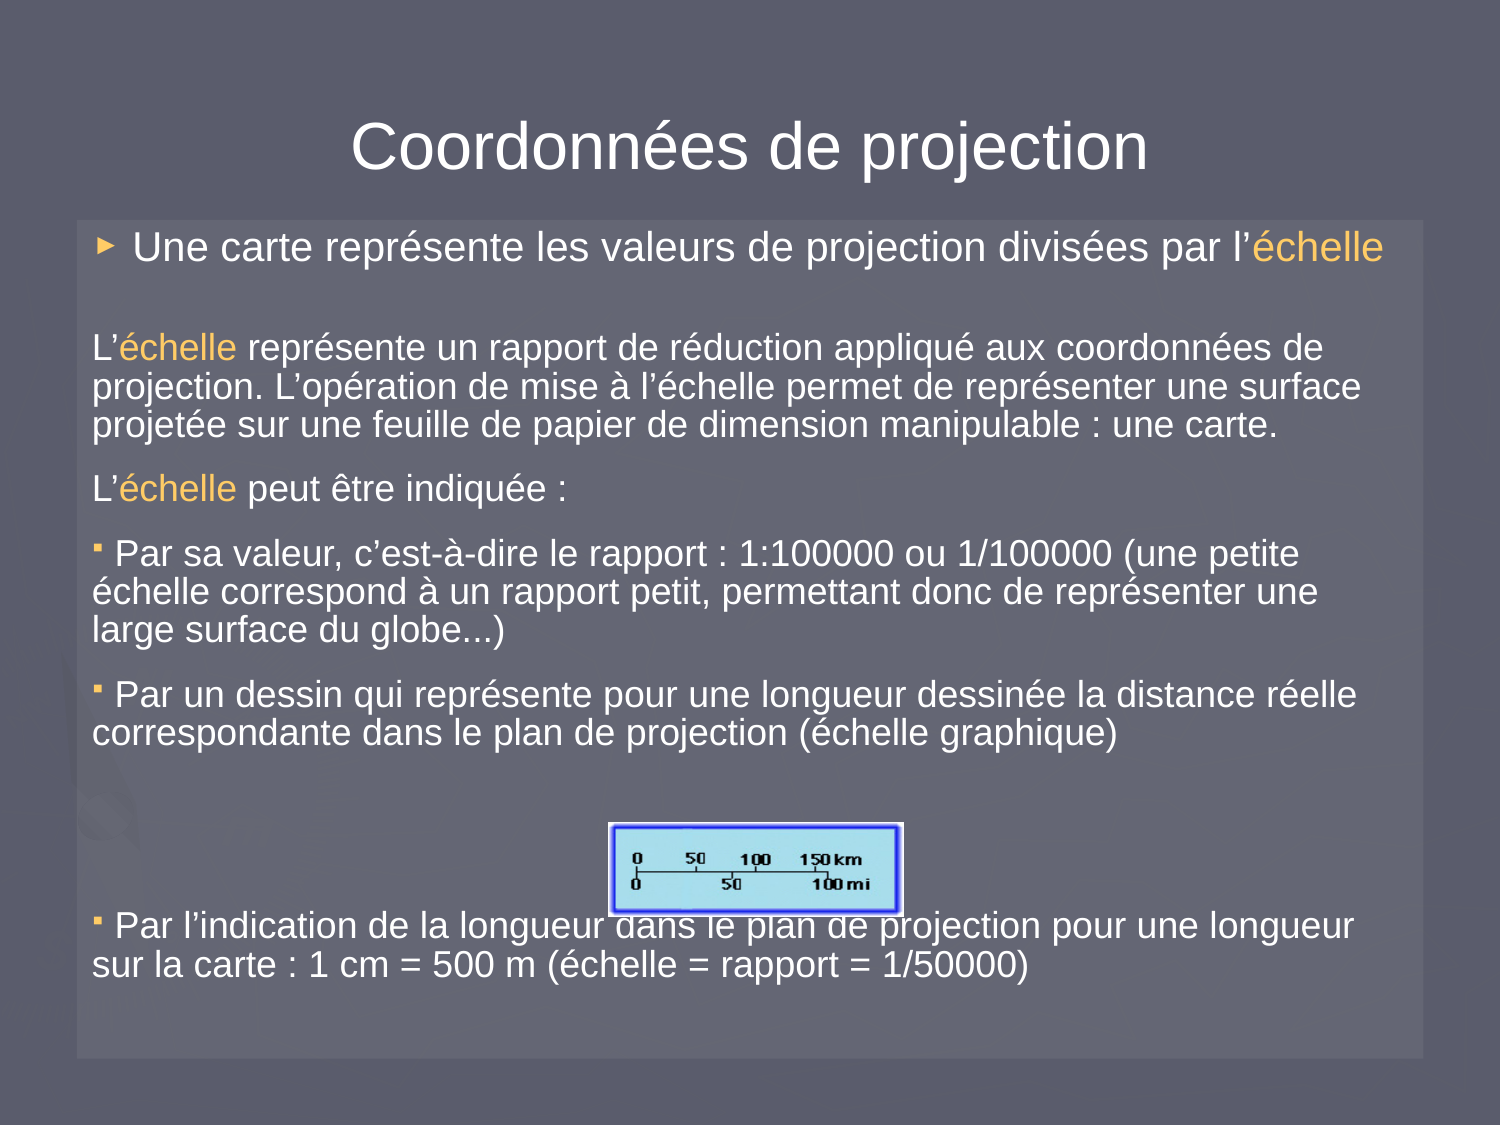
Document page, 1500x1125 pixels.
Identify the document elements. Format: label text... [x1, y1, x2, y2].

list Une carte représente les valeurs de projection divisées par l’échelle L’échelle représente un rapport de réduction appliqué aux coordonnées de projection. L’opération de mise à l’échelle permet de représenter une surface projetée sur une feuille de papier de dimension manipulable : une carte. L’échelle peut être indiquée : Par sa valeur, c’est-à-dire le rapport : 1:100000 ou 1/100000 (une petite échelle correspond à un rapport petit, permettant donc de représenter une large surface du globe...) Par un dessin qui représente pour une longueur dessinée la distance réelle correspondante dans le plan de projection (échelle graphique) Par l’indication de la longueur dans le plan de projection pour une longueur sur la carte : 1 cm = 500 m (échelle = rapport = 1/50000) [76, 219, 1424, 1059]
picture [608, 822, 904, 918]
title Coordonnées de projection [0, 77, 1500, 209]
